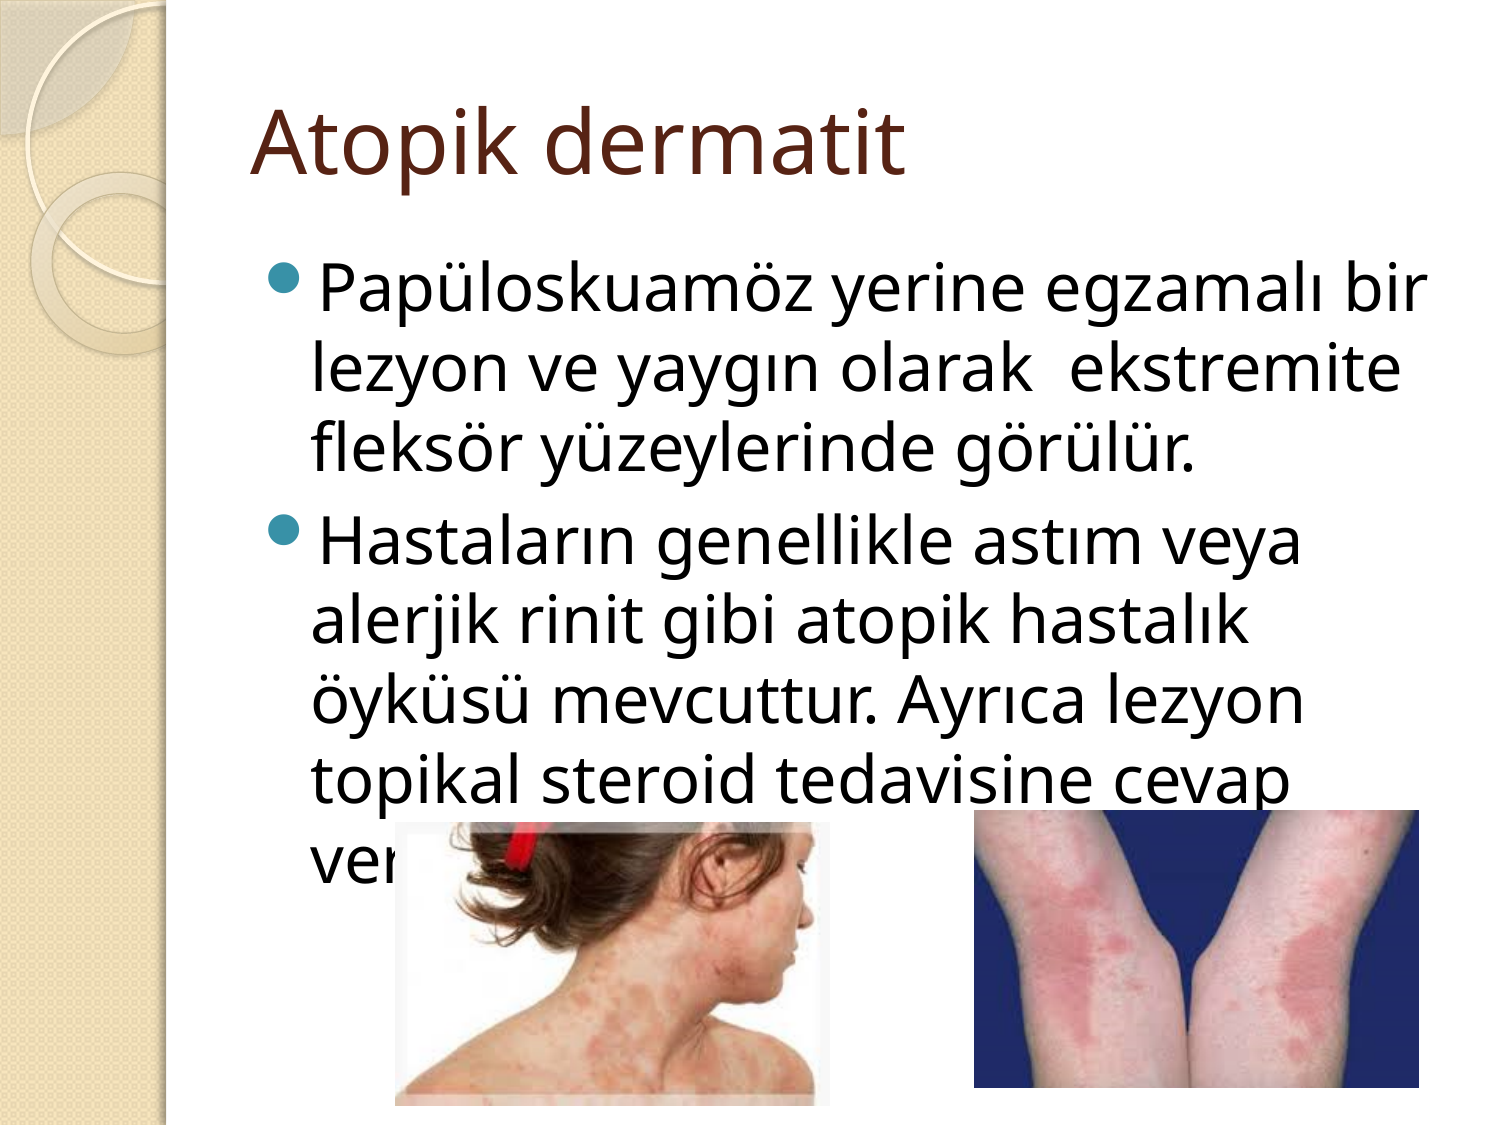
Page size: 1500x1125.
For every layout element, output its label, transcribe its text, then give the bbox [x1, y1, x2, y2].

list Papüloskuamöz yerine egzamalı bir lezyon ve yaygın olarak ekstremite fleksör yüzeylerinde görülür. Hastaların genellikle astım veya alerjik rinit gibi atopik hastalık öyküsü mevcuttur. Ayrıca lezyon topikal steroid tedavisine cevap verir. [235, 237, 1466, 1026]
picture [974, 810, 1419, 1088]
picture [395, 822, 831, 1106]
title Atopik dermatit [235, 45, 1466, 233]
